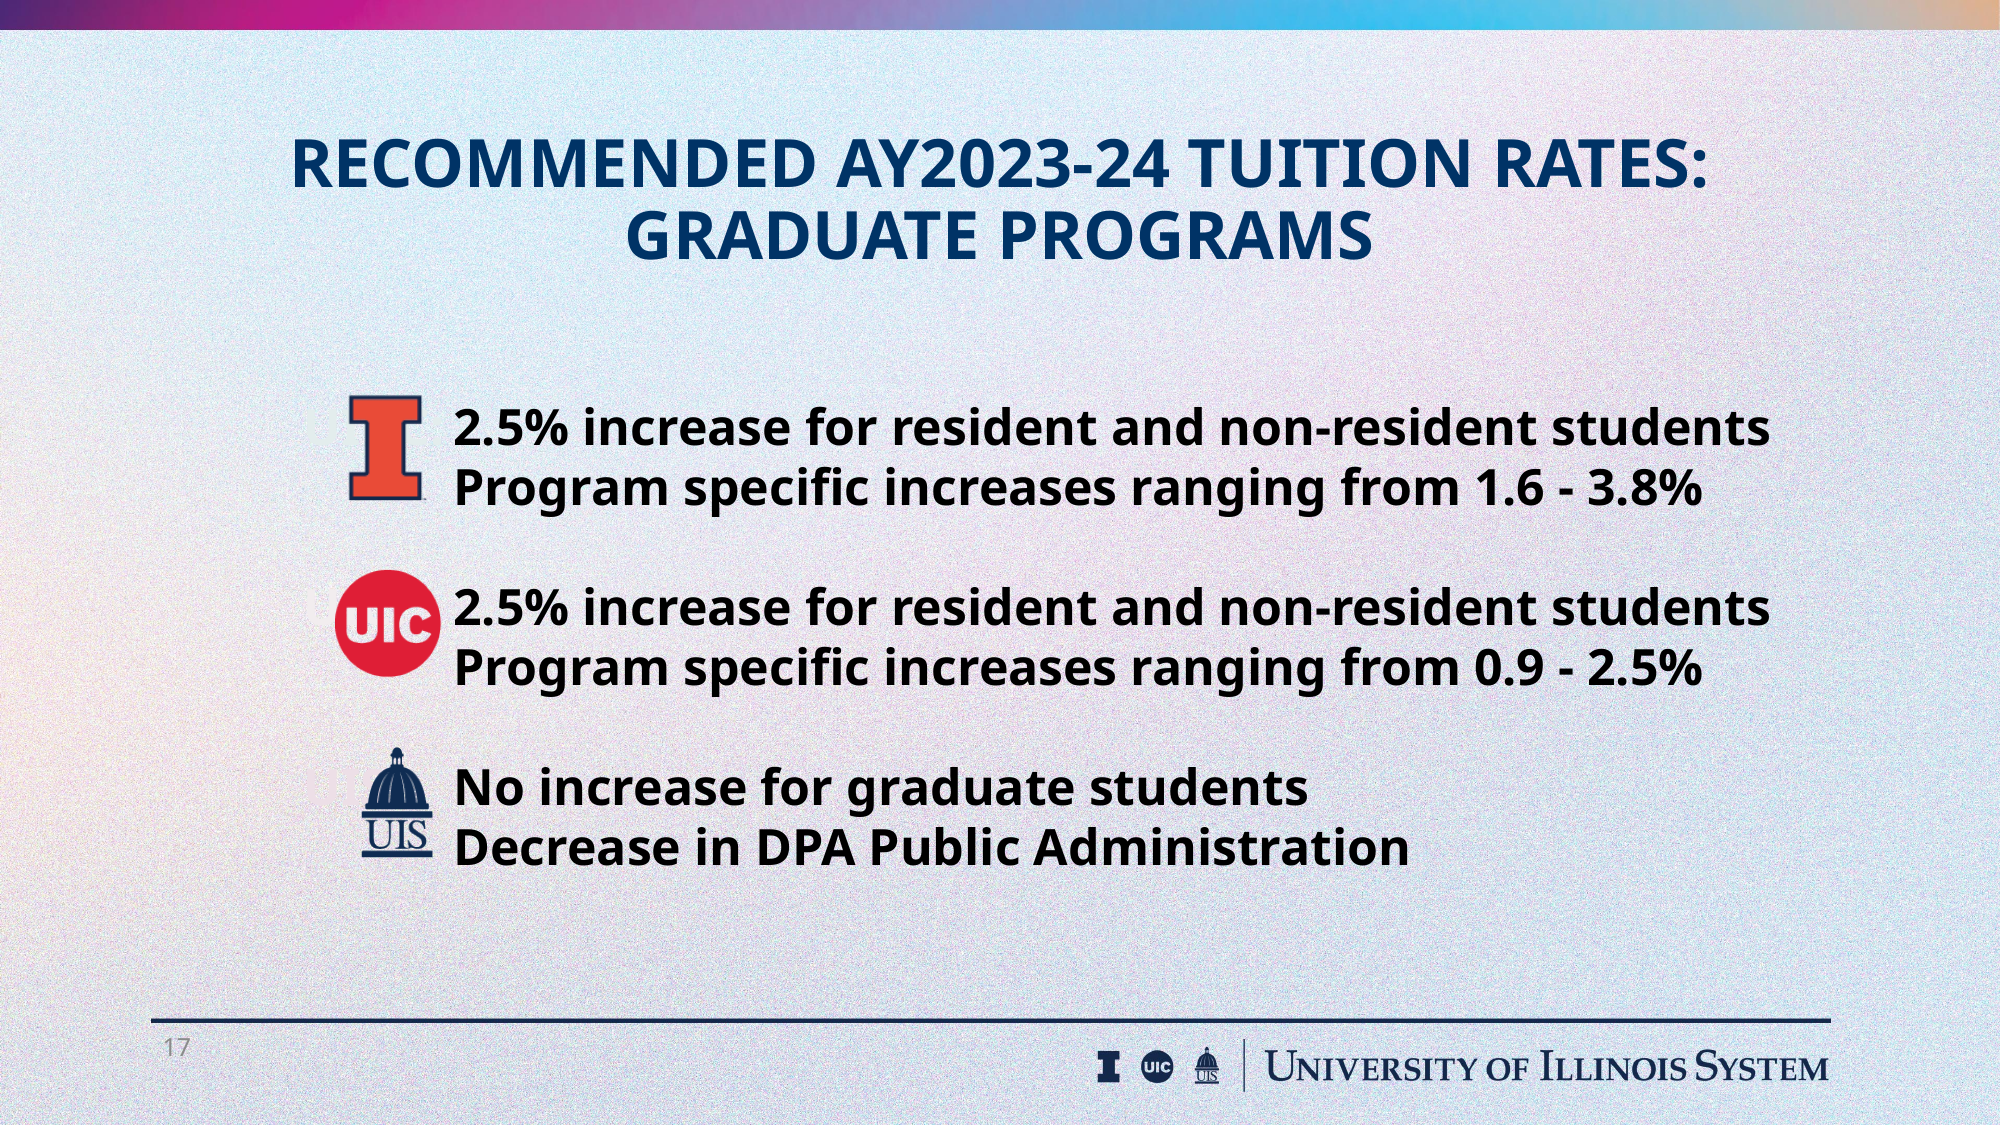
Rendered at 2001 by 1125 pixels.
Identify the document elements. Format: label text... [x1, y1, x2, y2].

text_box UIUC: 2.5% increase for resident and non-resident students Program specific increases ranging from 1.6 - 3.8% UIC: 2.5% increase for resident and non-resident students Program specific increases ranging from 0.9 - 2.5% UIS: No increase for graduate students Decrease in DPA Public Administration [288, 388, 1787, 944]
picture [0, 0, 2000, 108]
text_box 17 [147, 1023, 598, 1084]
picture [0, 297, 2000, 1125]
title RECOMMENDED AY2023-24 TUITION RATES: GRADUATE PROGRAMS [0, 108, 2000, 297]
